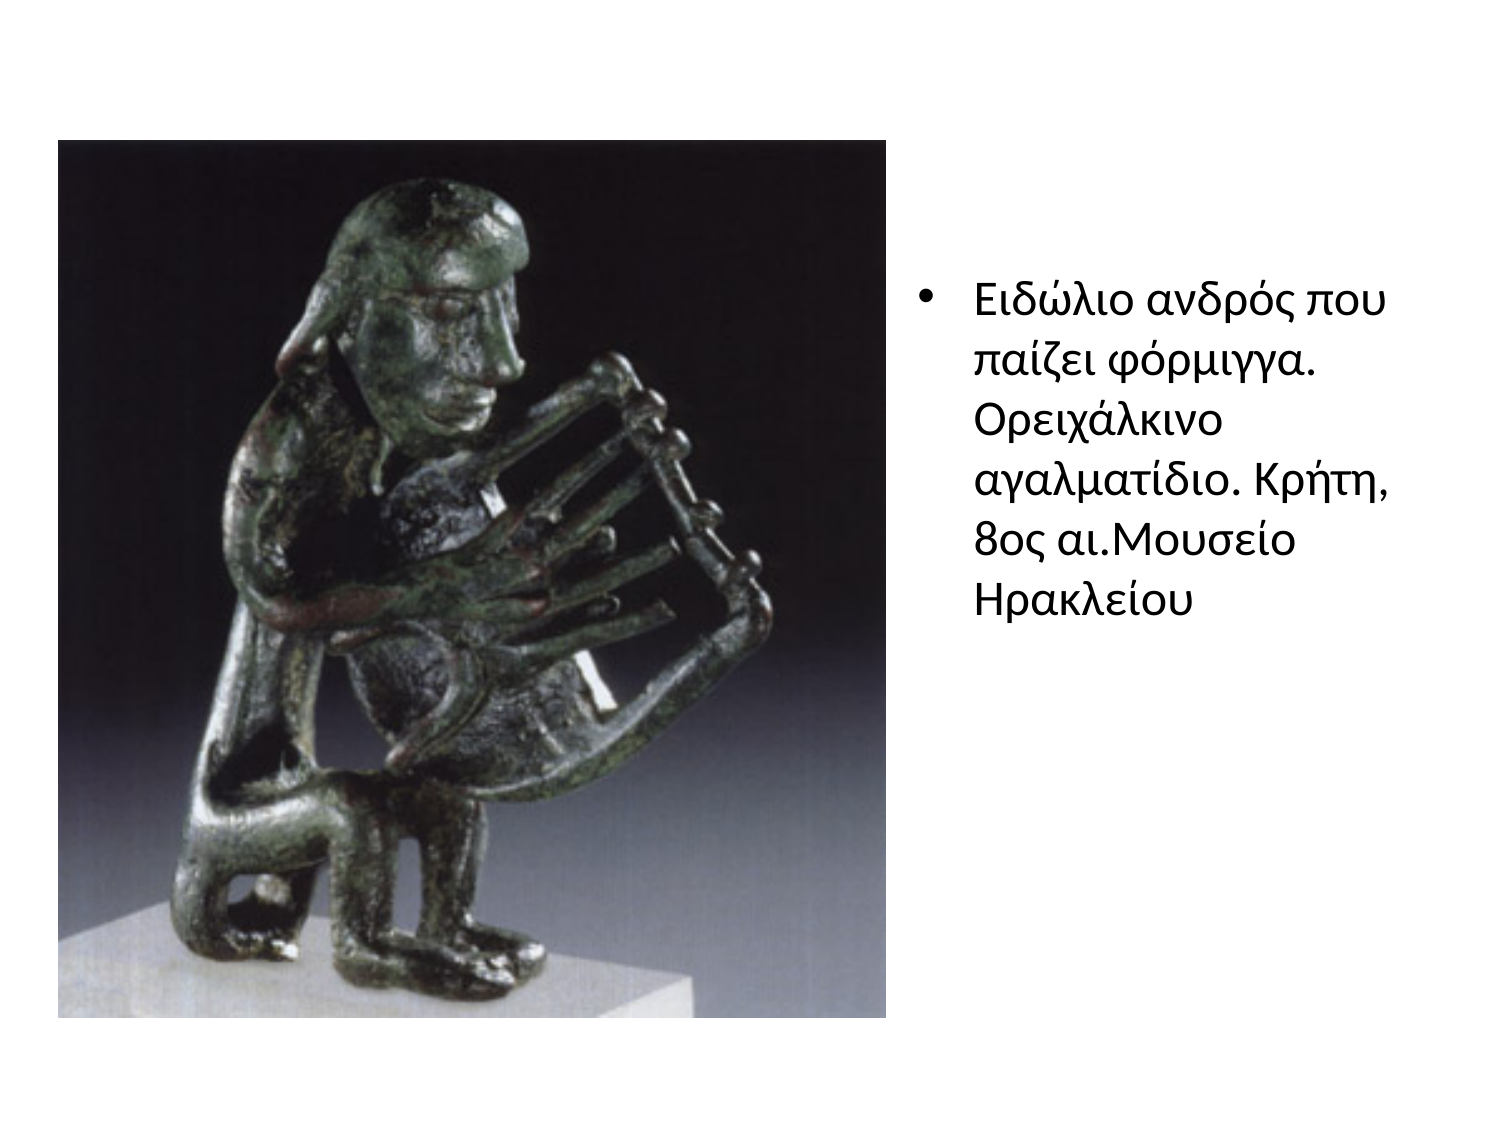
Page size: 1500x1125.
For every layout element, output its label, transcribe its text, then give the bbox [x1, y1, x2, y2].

picture [58, 140, 886, 1018]
list Ειδώλιο ανδρός που παίζει φόρμιγγα. Ορειχάλκινο αγαλματίδιο. Κρήτη, 8ος αι.Μουσείο Ηρακλείου [902, 257, 1425, 1005]
